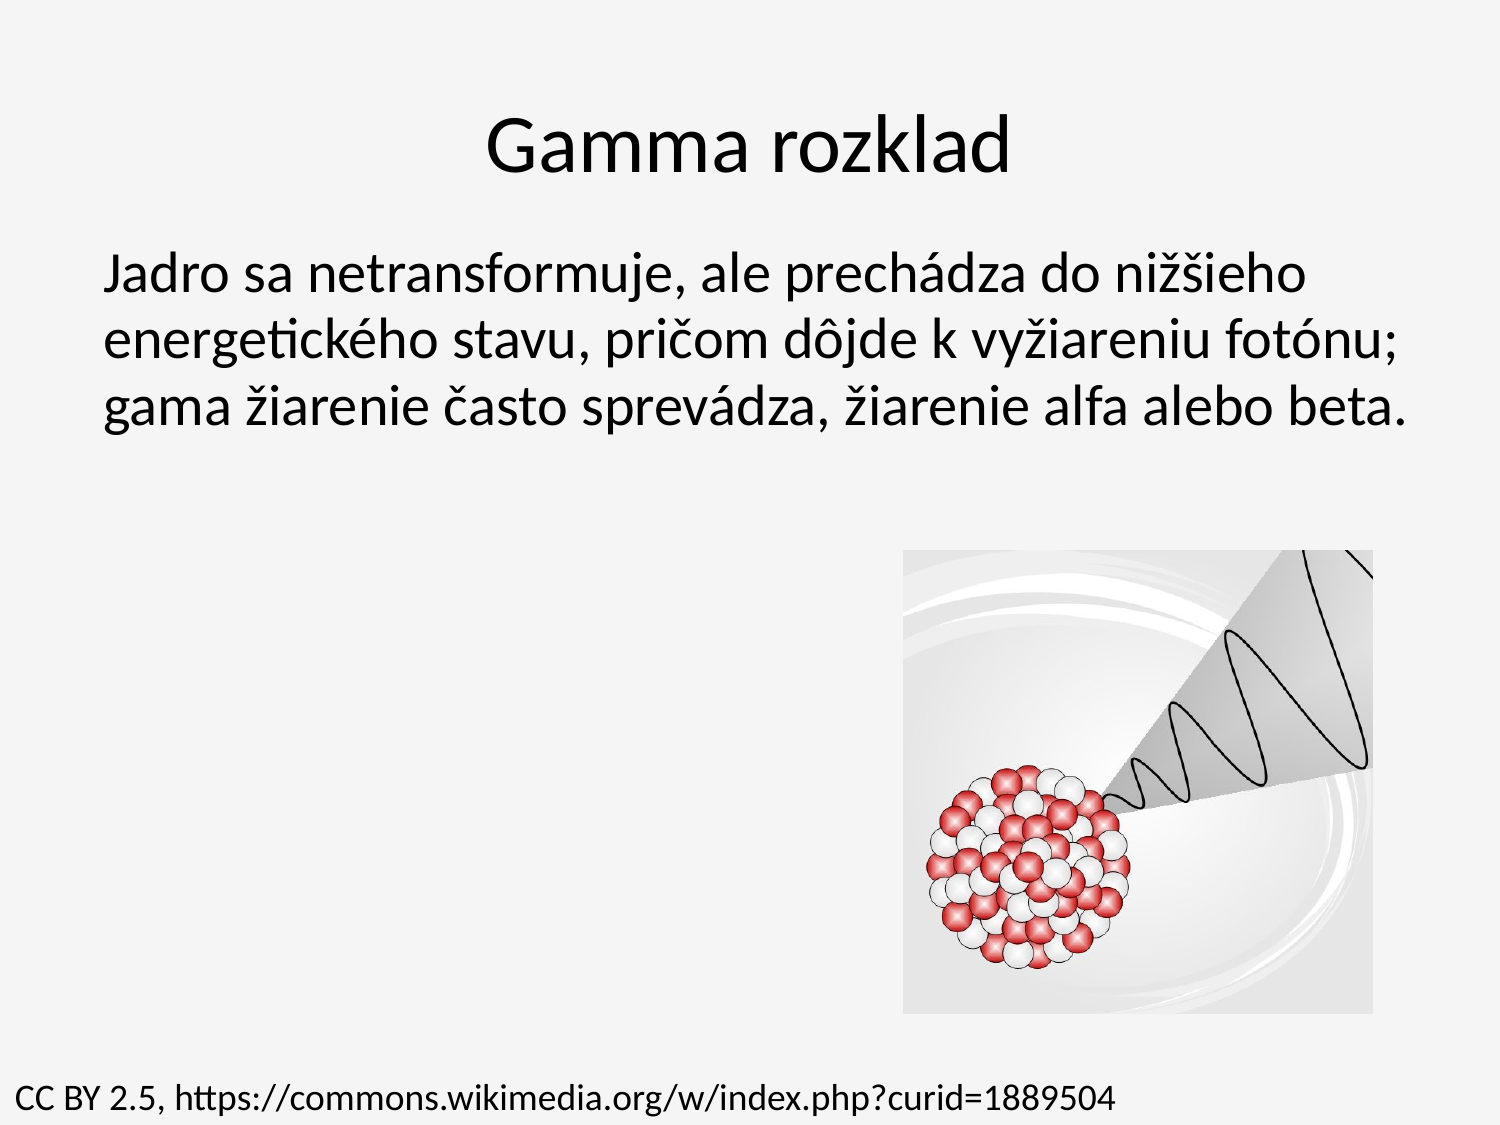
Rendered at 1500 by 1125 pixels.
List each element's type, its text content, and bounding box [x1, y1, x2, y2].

picture [903, 550, 1373, 1015]
text_box CC BY 2.5, https://commons.wikimedia.org/w/index.php?curid=1889504 [0, 1065, 1500, 1125]
list Jadro sa netransformuje, ale prechádza do nižšieho energetického stavu, pričom dôjde k vyžiareniu fotónu; gama žiarenie často sprevádza, žiarenie alfa alebo beta. [88, 231, 1435, 681]
title Gamma rozklad [75, 45, 1425, 233]
